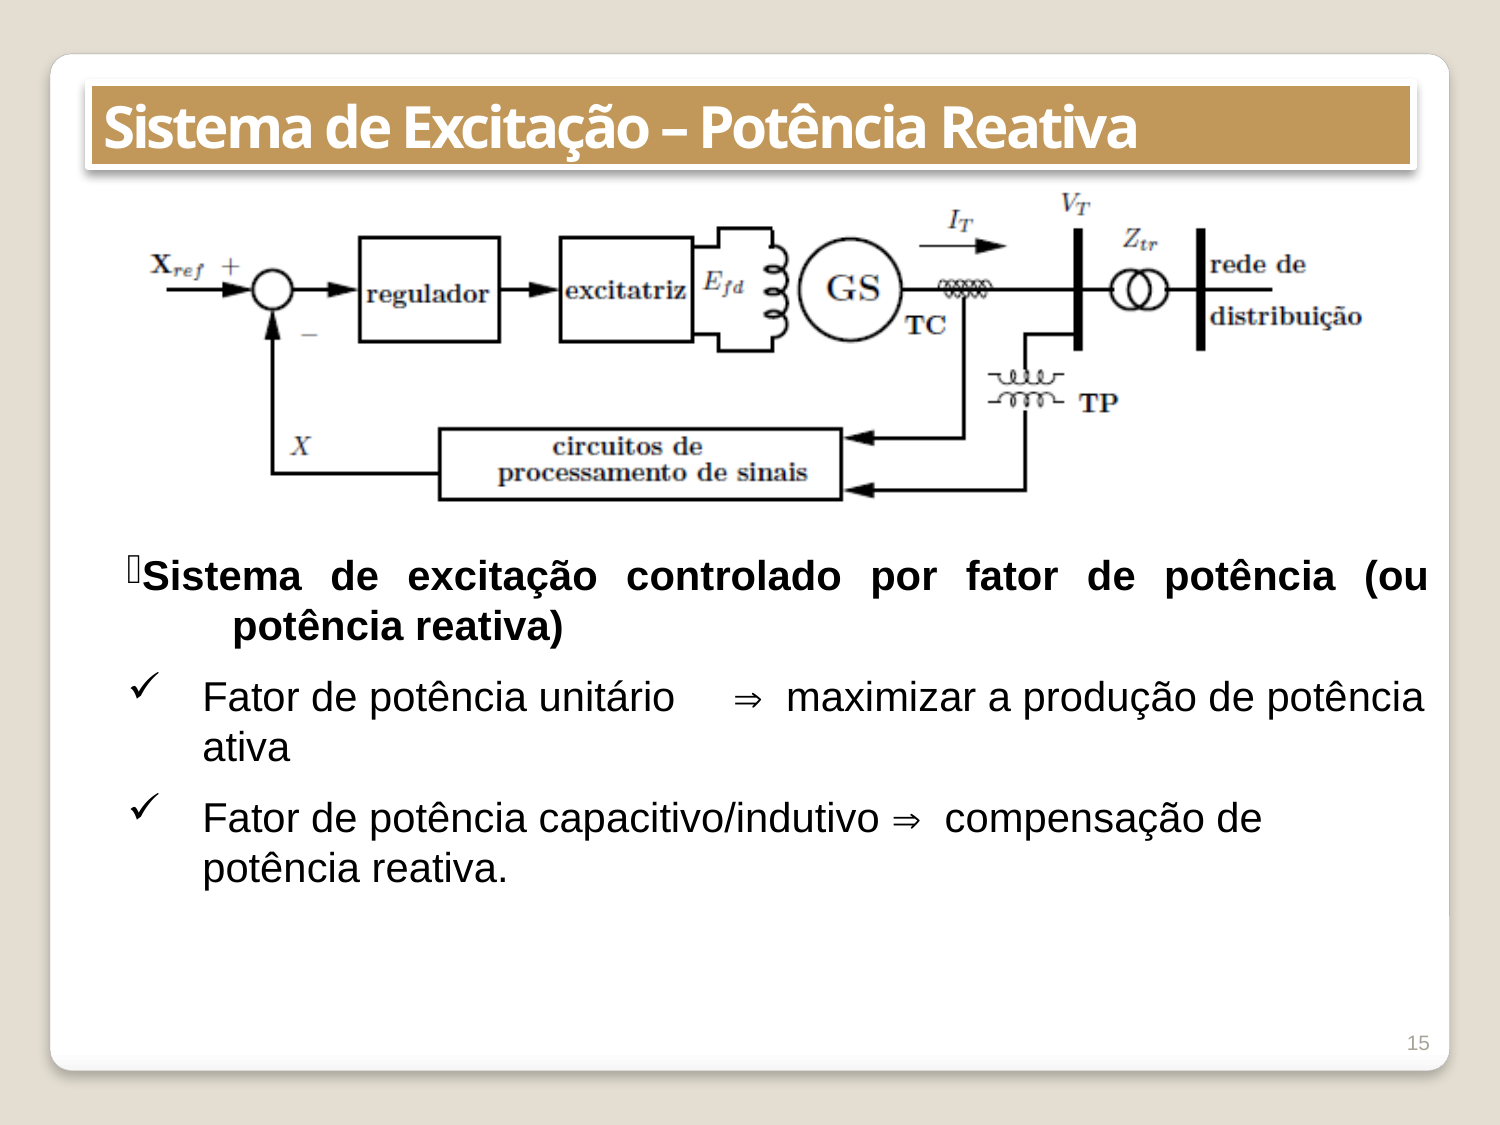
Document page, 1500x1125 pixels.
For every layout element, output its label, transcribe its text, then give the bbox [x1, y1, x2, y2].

picture [115, 185, 1401, 527]
text_box Sistema de Excitação – Potência Reativa [85, 79, 1417, 170]
text_box Sistema de excitação controlado por fator de potência (ou potência reativa) Fator de potência unitário  maximizar a produção de potência ativa Fator de potência capacitivo/indutivo  compensação de potência reativa. [37, 541, 1445, 899]
slide_number 15 [1369, 1002, 1445, 1063]
